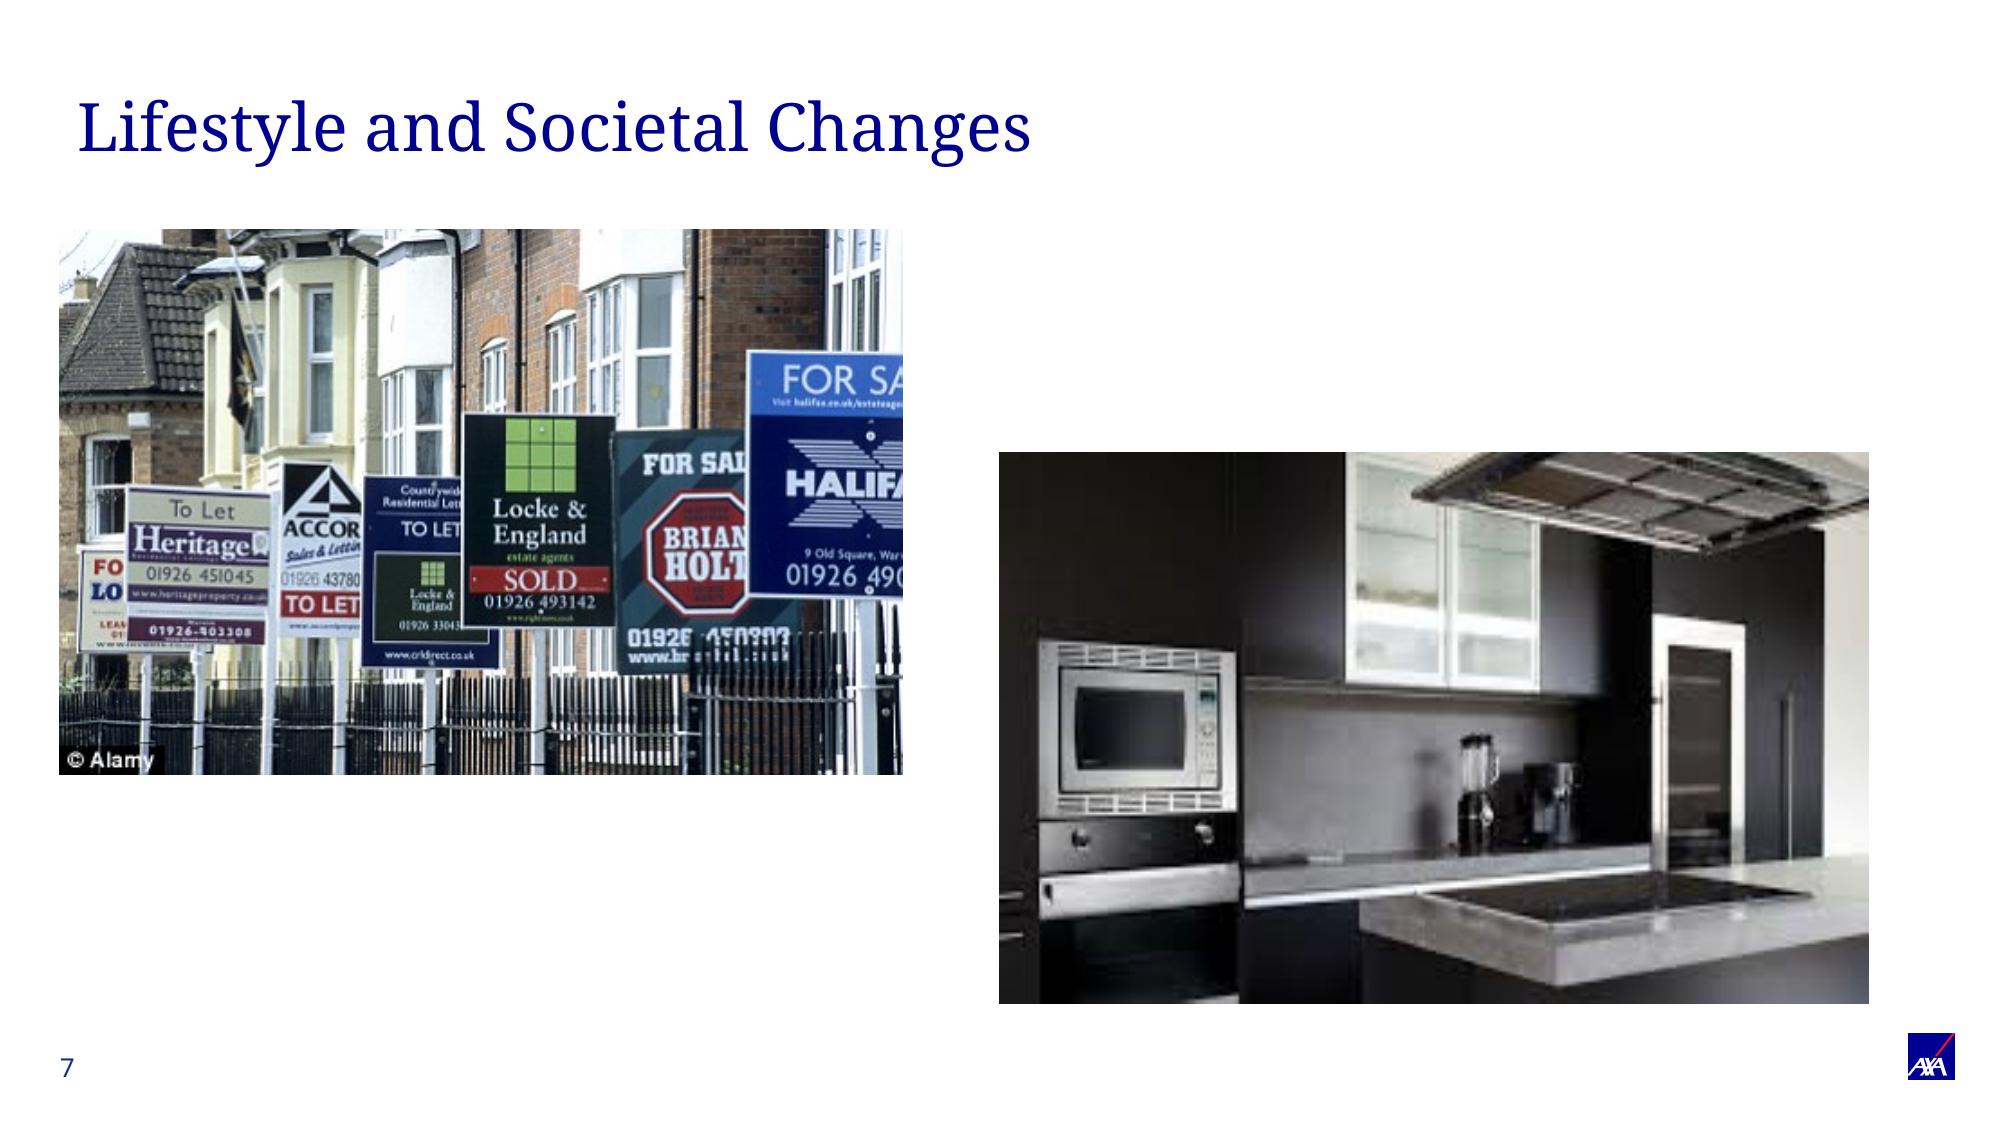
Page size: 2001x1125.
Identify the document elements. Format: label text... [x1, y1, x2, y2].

picture [999, 452, 1869, 1004]
picture [1908, 1033, 1955, 1080]
slide_number 7 [59, 1051, 115, 1088]
title Lifestyle and Societal Changes [59, 85, 1941, 159]
picture [59, 228, 903, 776]
